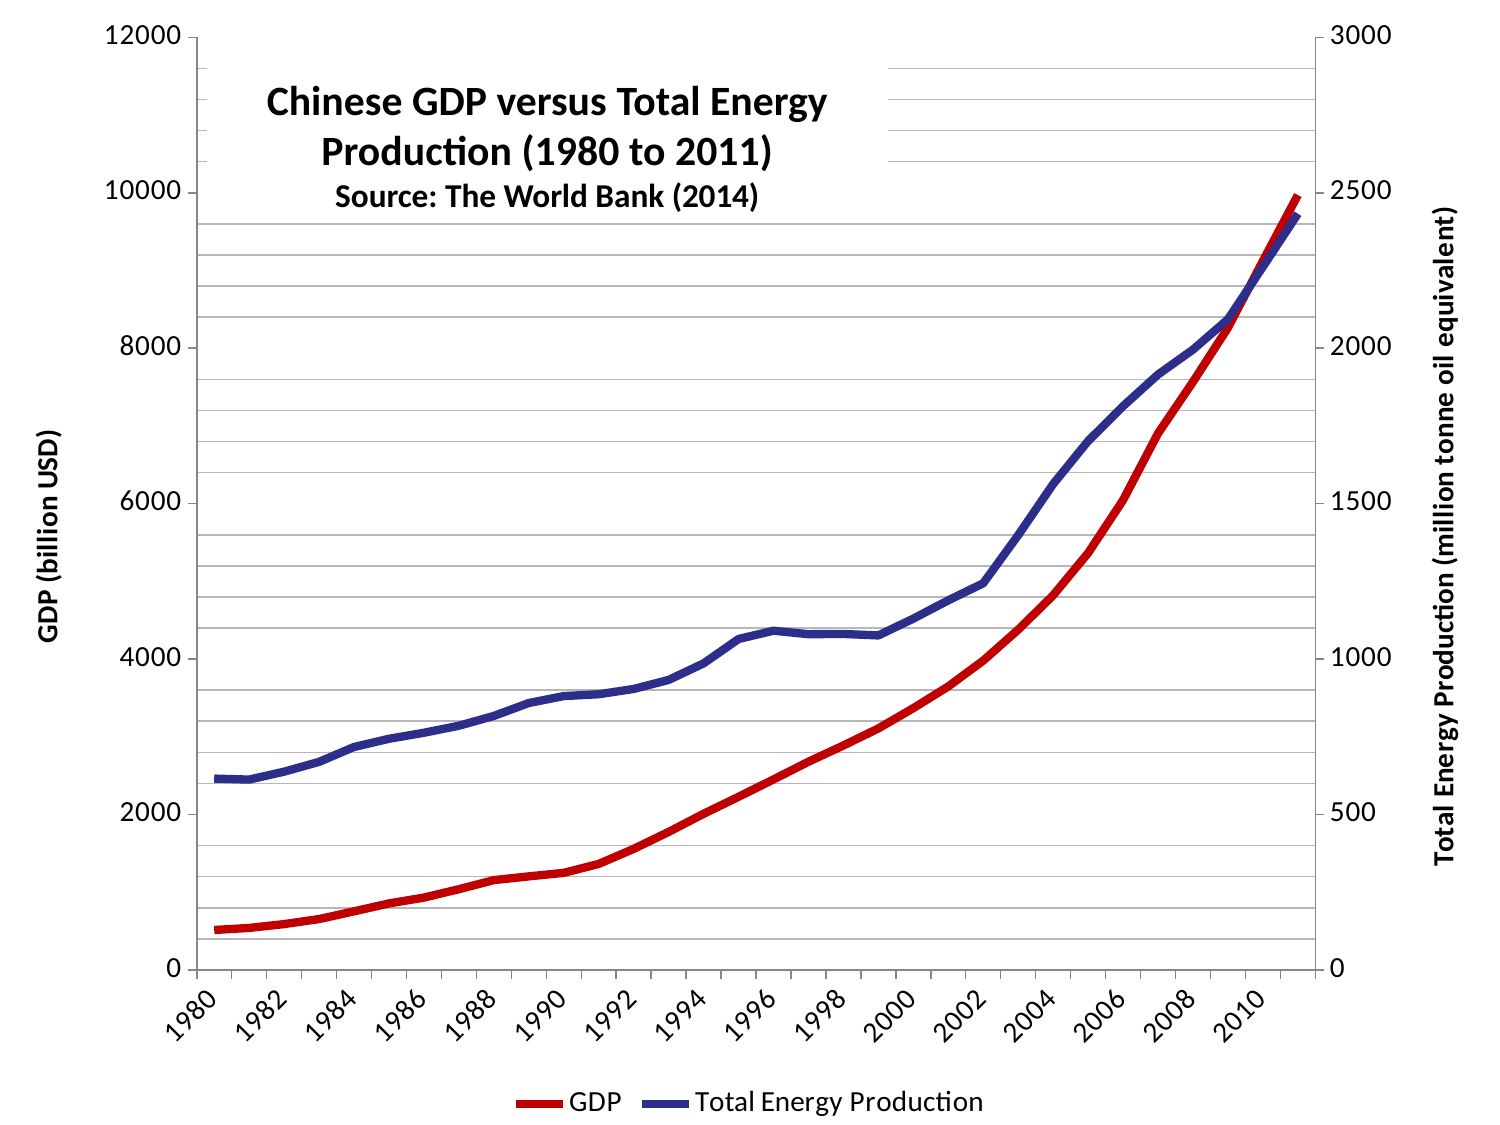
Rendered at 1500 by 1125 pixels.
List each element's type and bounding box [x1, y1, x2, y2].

chart [0, 0, 1500, 1125]
